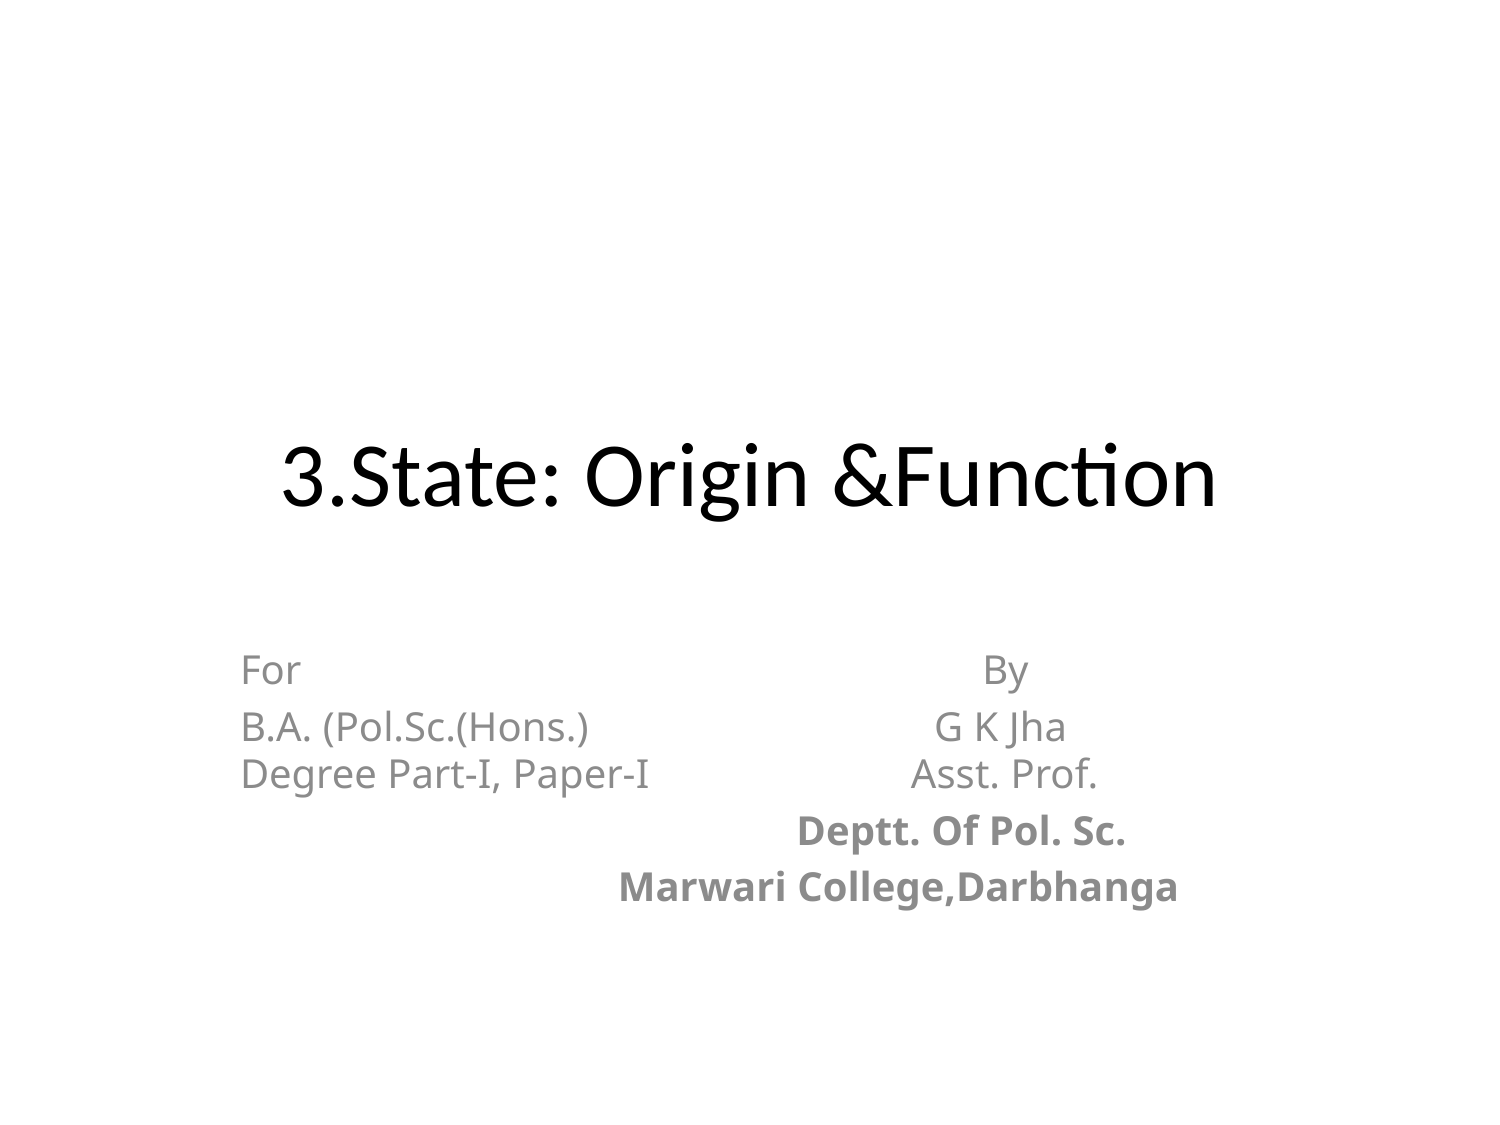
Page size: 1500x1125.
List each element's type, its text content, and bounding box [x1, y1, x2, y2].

title 3.State: Origin &Function [112, 349, 1388, 591]
subtitle For By B.A. (Pol.Sc.(Hons.) G K Jha Degree Part-I, Paper-I Asst. Prof. Deptt. Of Pol. Sc. Marwari College,Darbhanga [225, 637, 1275, 925]
